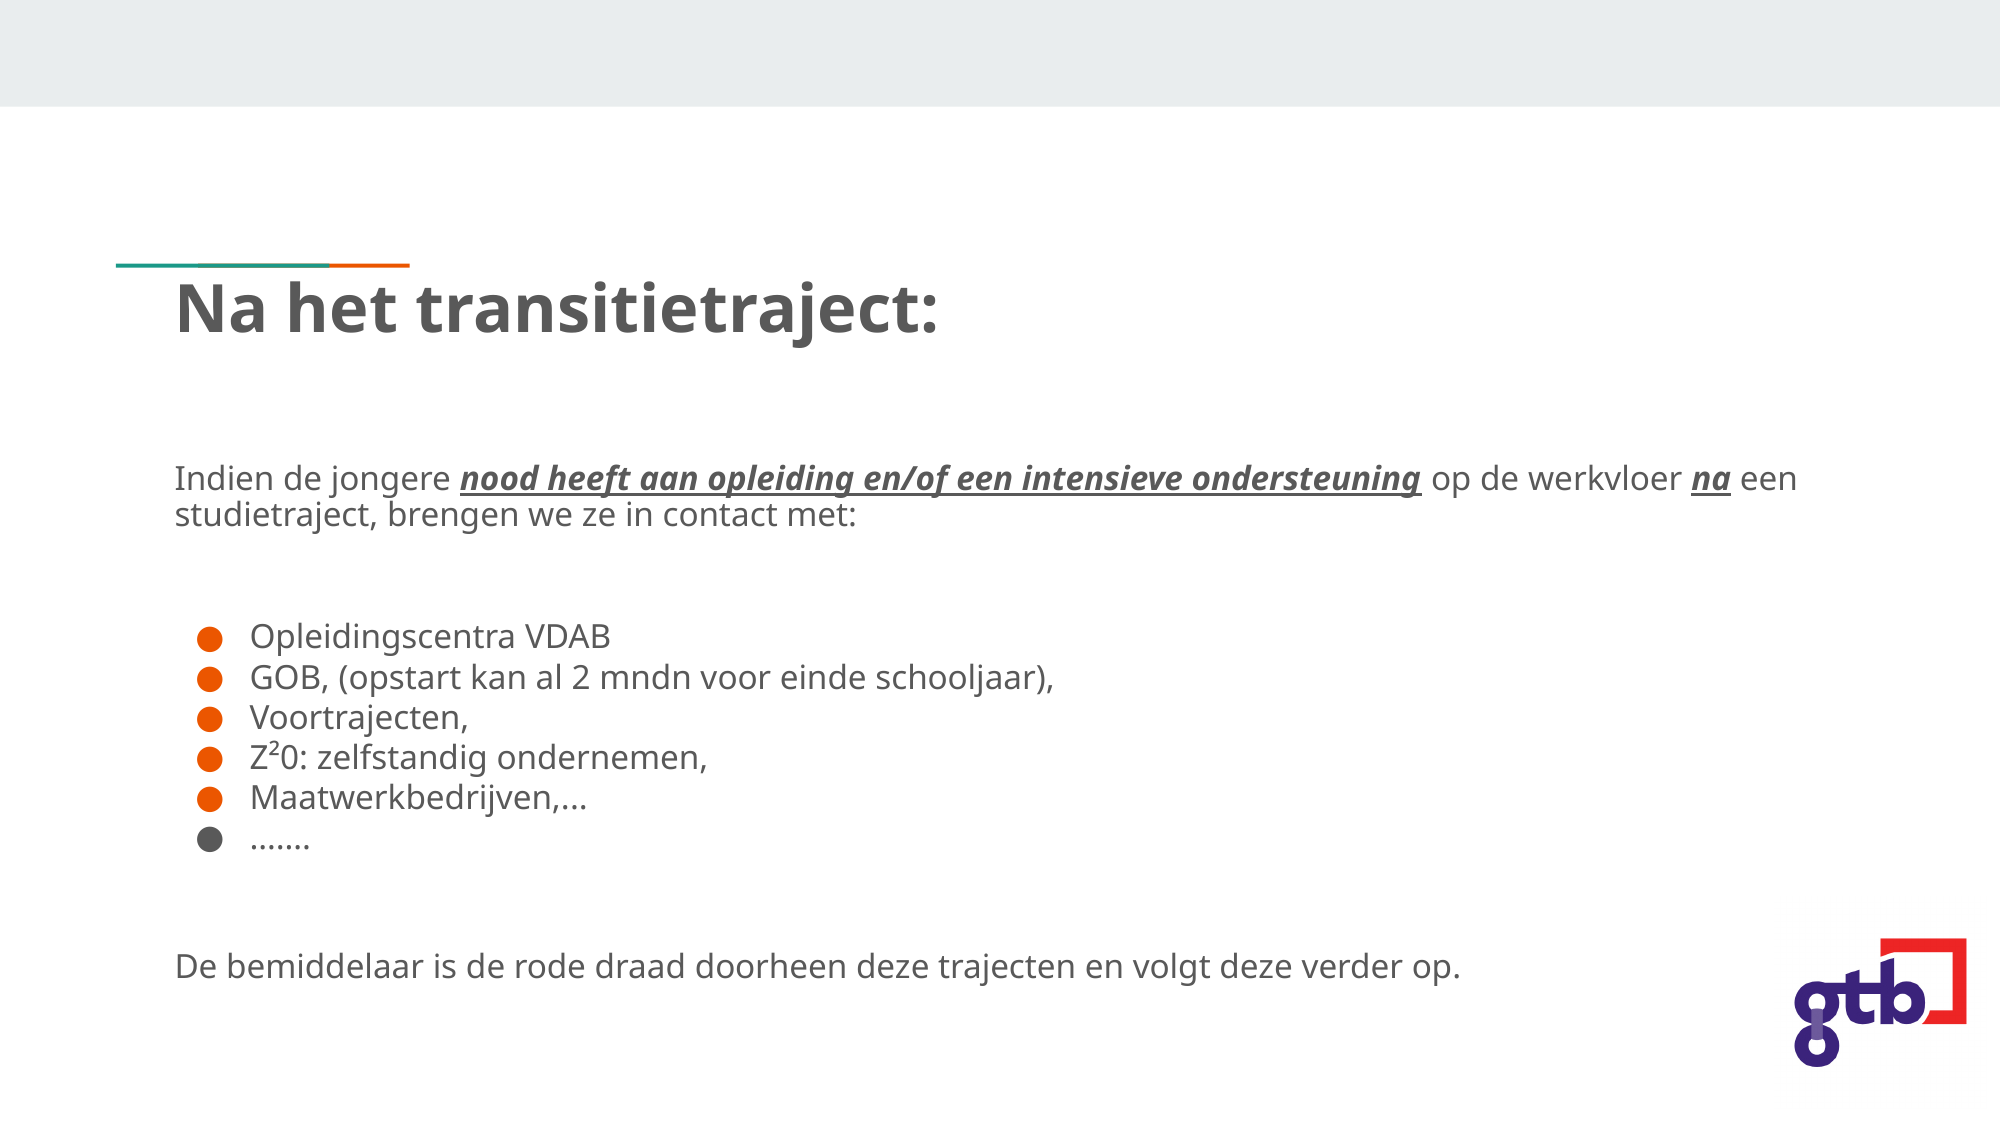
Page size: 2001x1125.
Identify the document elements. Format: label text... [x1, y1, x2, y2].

picture [1773, 896, 1987, 1110]
title Na het transitietraject: [159, 237, 1841, 355]
list Indien de jongere nood heeft aan opleiding en/of een intensieve ondersteuning op de werkvloer na een studietraject, brengen we ze in contact met: Opleidingscentra VDAB GOB, (opstart kan al 2 mndn voor einde schooljaar), Voortrajecten, Z²0: zelfstandig ondernemen, Maatwerkbedrijven,... ……. De bemiddelaar is de rode draad doorheen deze trajecten en volgt deze verder op. [159, 454, 1842, 950]
